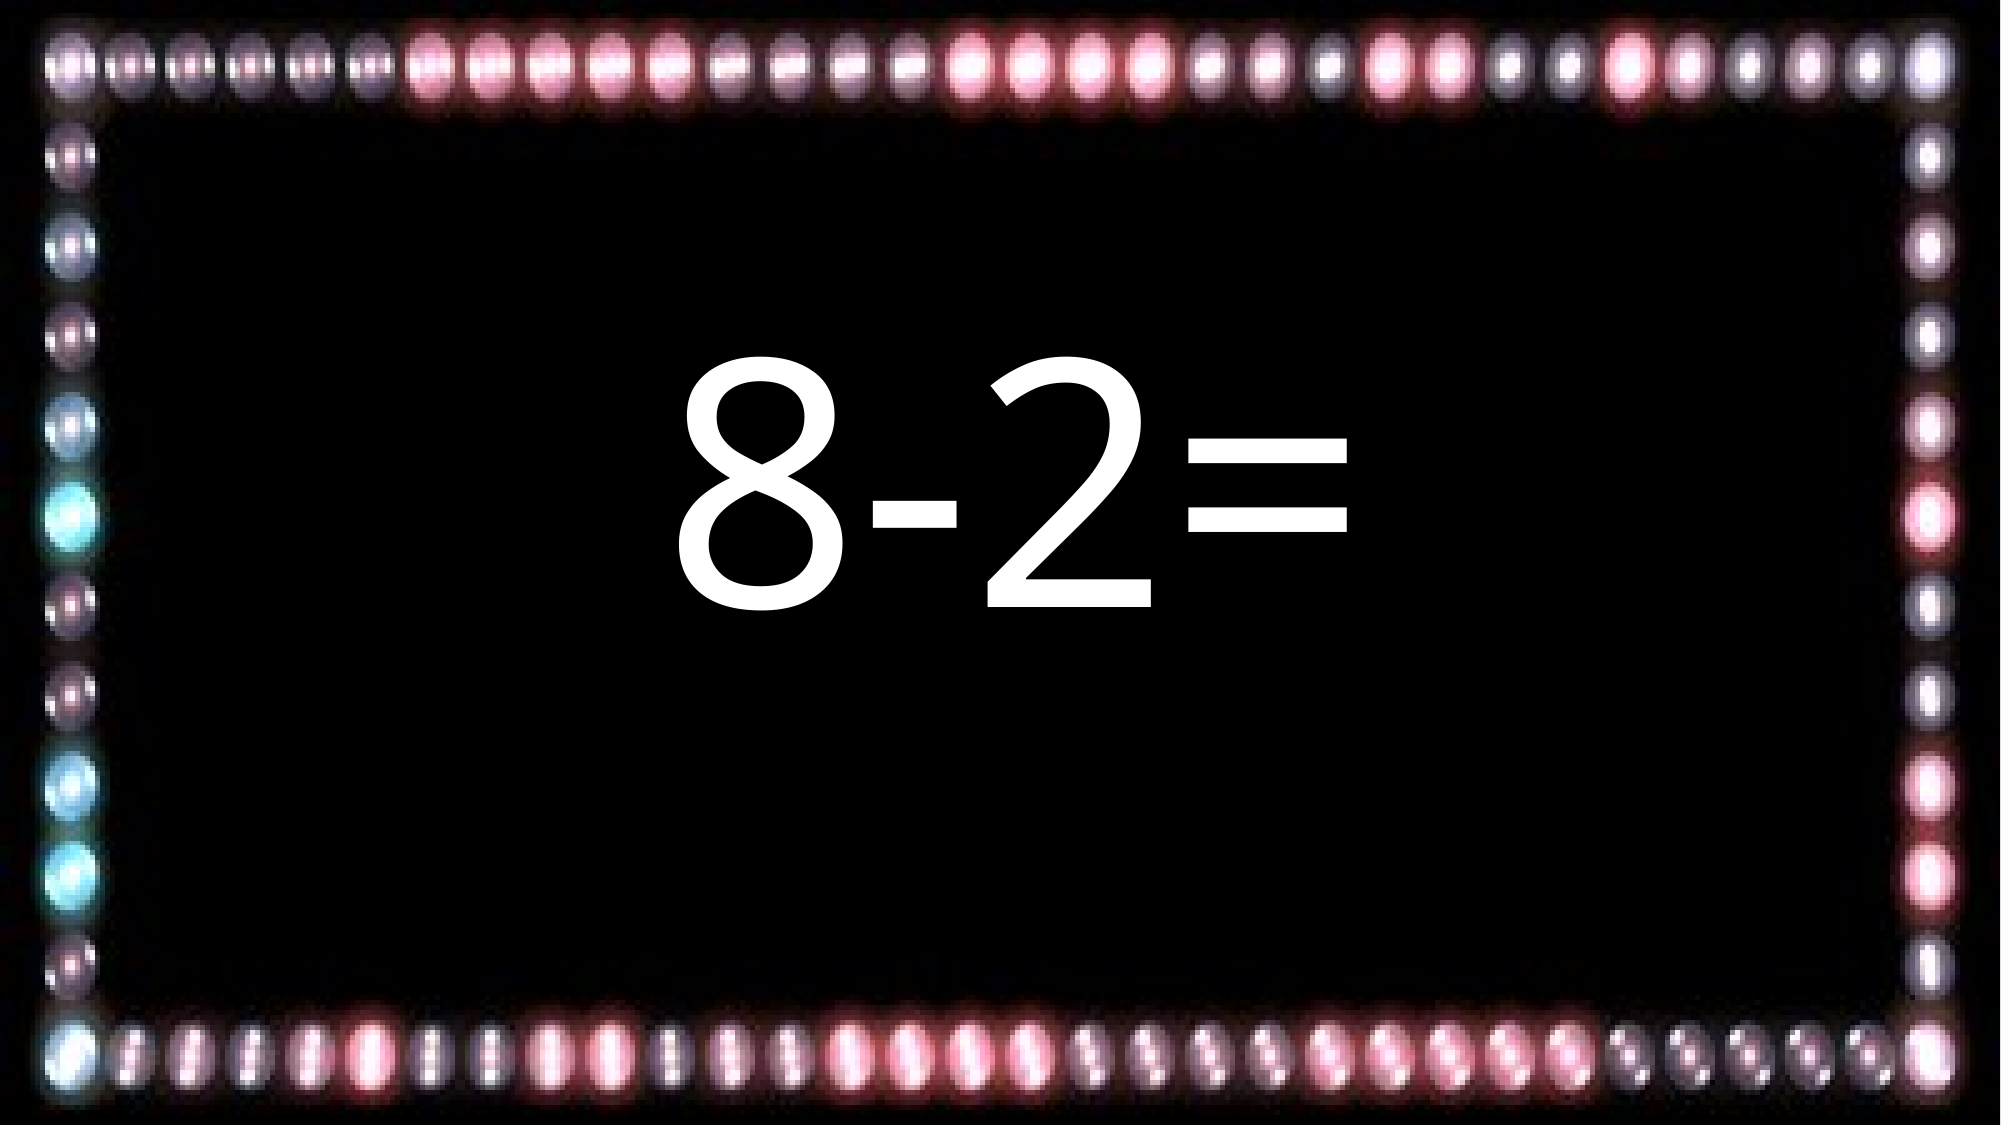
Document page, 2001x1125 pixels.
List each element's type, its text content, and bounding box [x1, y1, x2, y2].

title 8-2= [264, 298, 1765, 691]
picture [0, 0, 2001, 1125]
